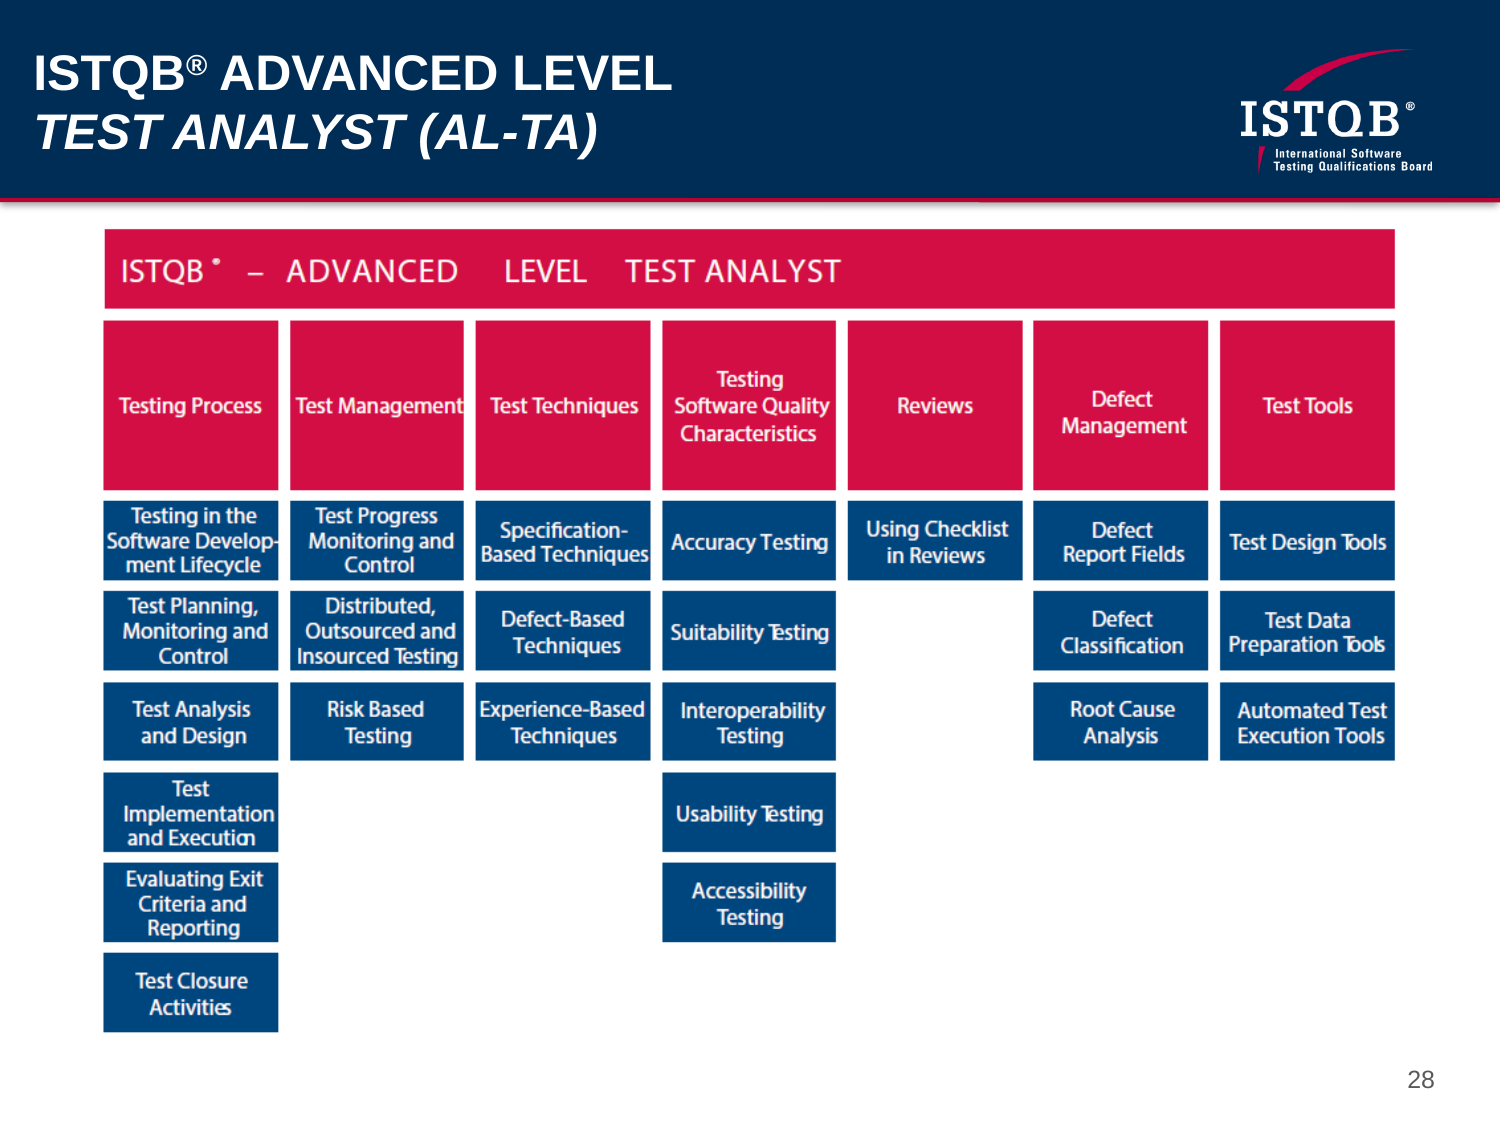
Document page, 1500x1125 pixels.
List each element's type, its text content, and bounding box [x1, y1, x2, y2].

picture [97, 220, 1403, 1048]
picture [1369, 49, 1432, 175]
title ISTQB® ADVANCED LEVEL TEST ANALYST (AL-TA) [18, 6, 1369, 194]
